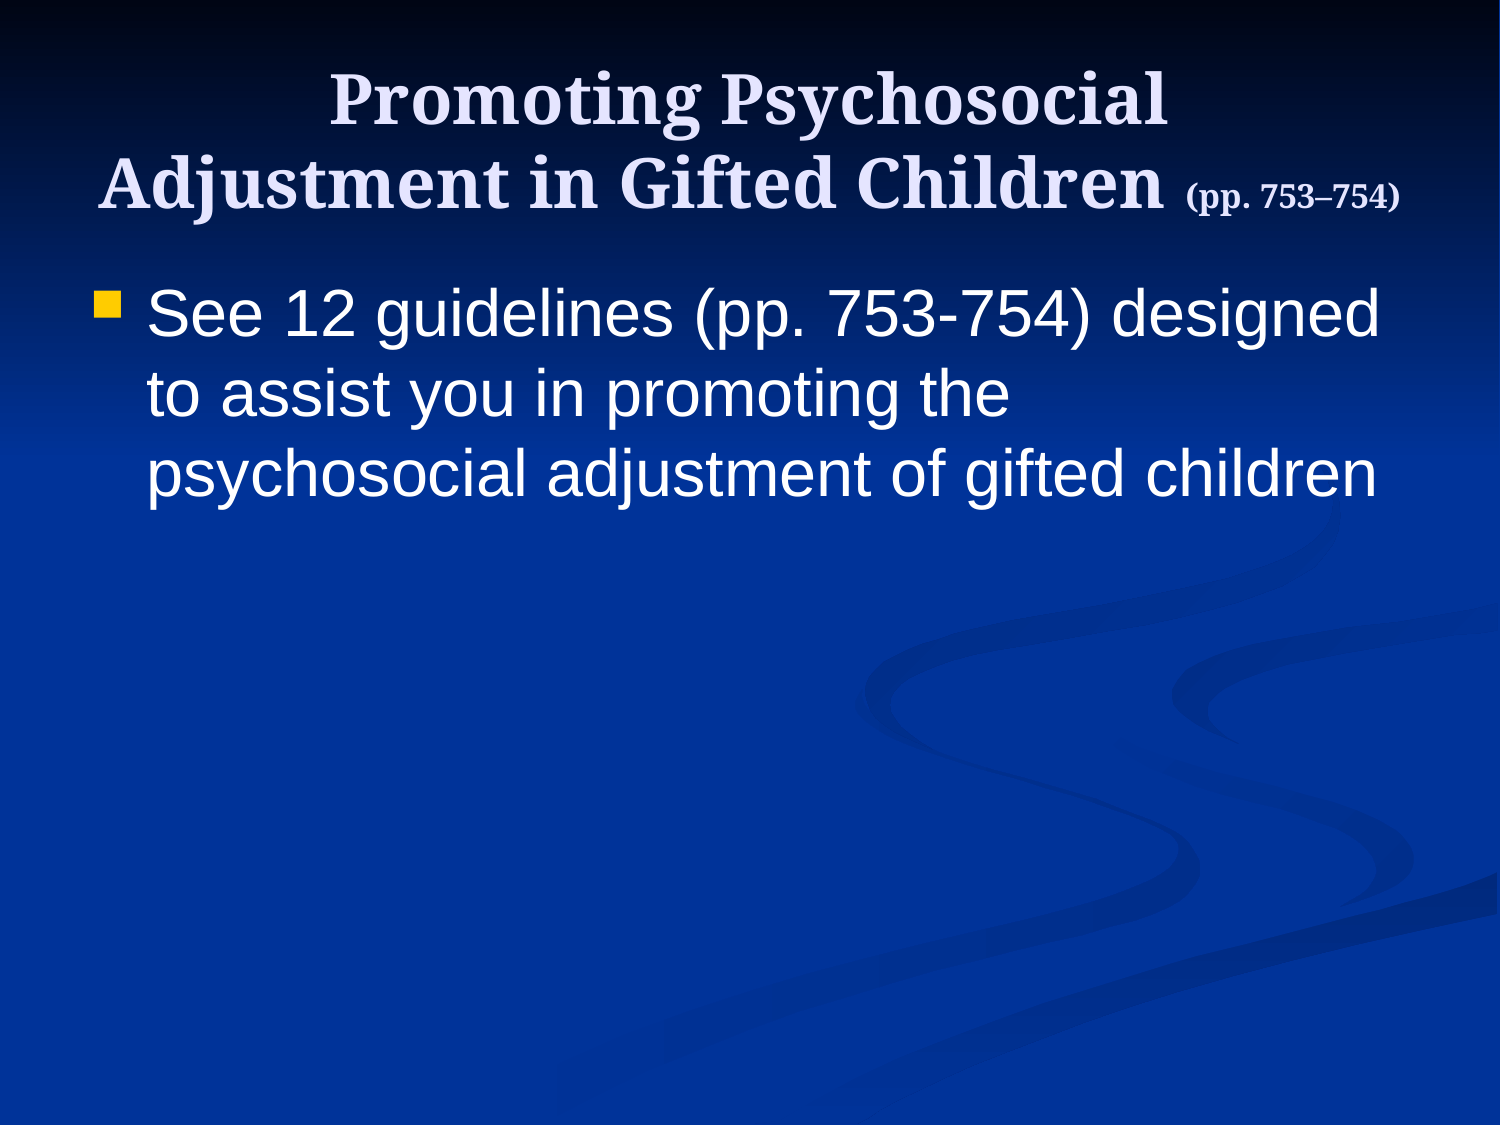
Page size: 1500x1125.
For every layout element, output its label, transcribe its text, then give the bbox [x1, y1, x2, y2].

title Promoting Psychosocial Adjustment in Gifted Children (pp. 753–754) [75, 45, 1425, 233]
list See 12 guidelines (pp. 753-754) designed to assist you in promoting the psychosocial adjustment of gifted children [75, 262, 1425, 1005]
